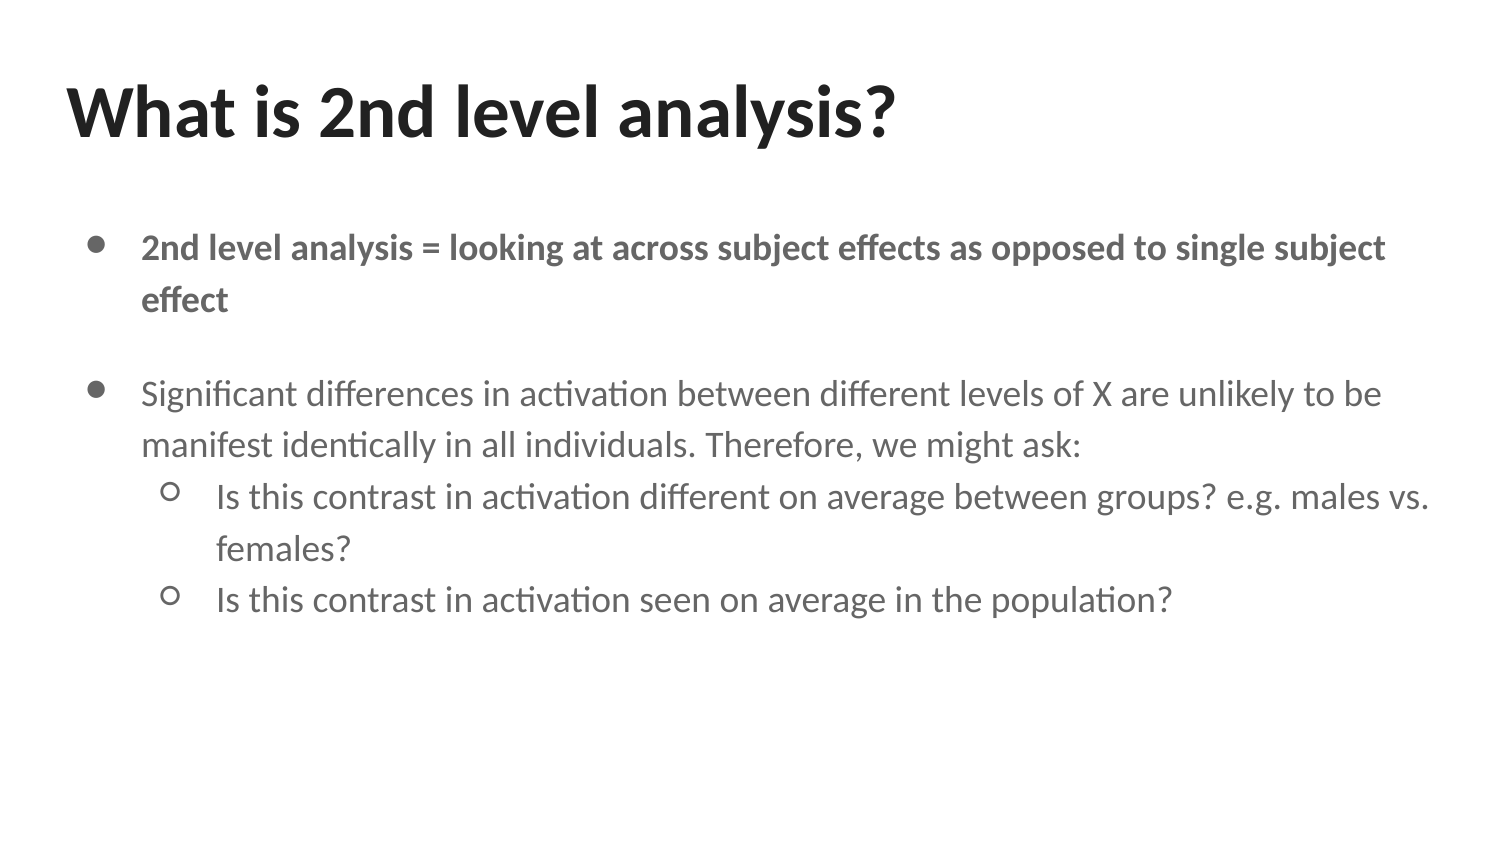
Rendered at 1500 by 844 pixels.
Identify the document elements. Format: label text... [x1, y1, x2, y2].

title What is 2nd level analysis? [51, 48, 1449, 180]
list 2nd level analysis = looking at across subject effects as opposed to single subject effect Significant differences in activation between different levels of X are unlikely to be manifest identically in all individuals. Therefore, we might ask: Is this contrast in activation different on average between groups? e.g. males vs. females? Is this contrast in activation seen on average in the population? [51, 201, 1449, 750]
